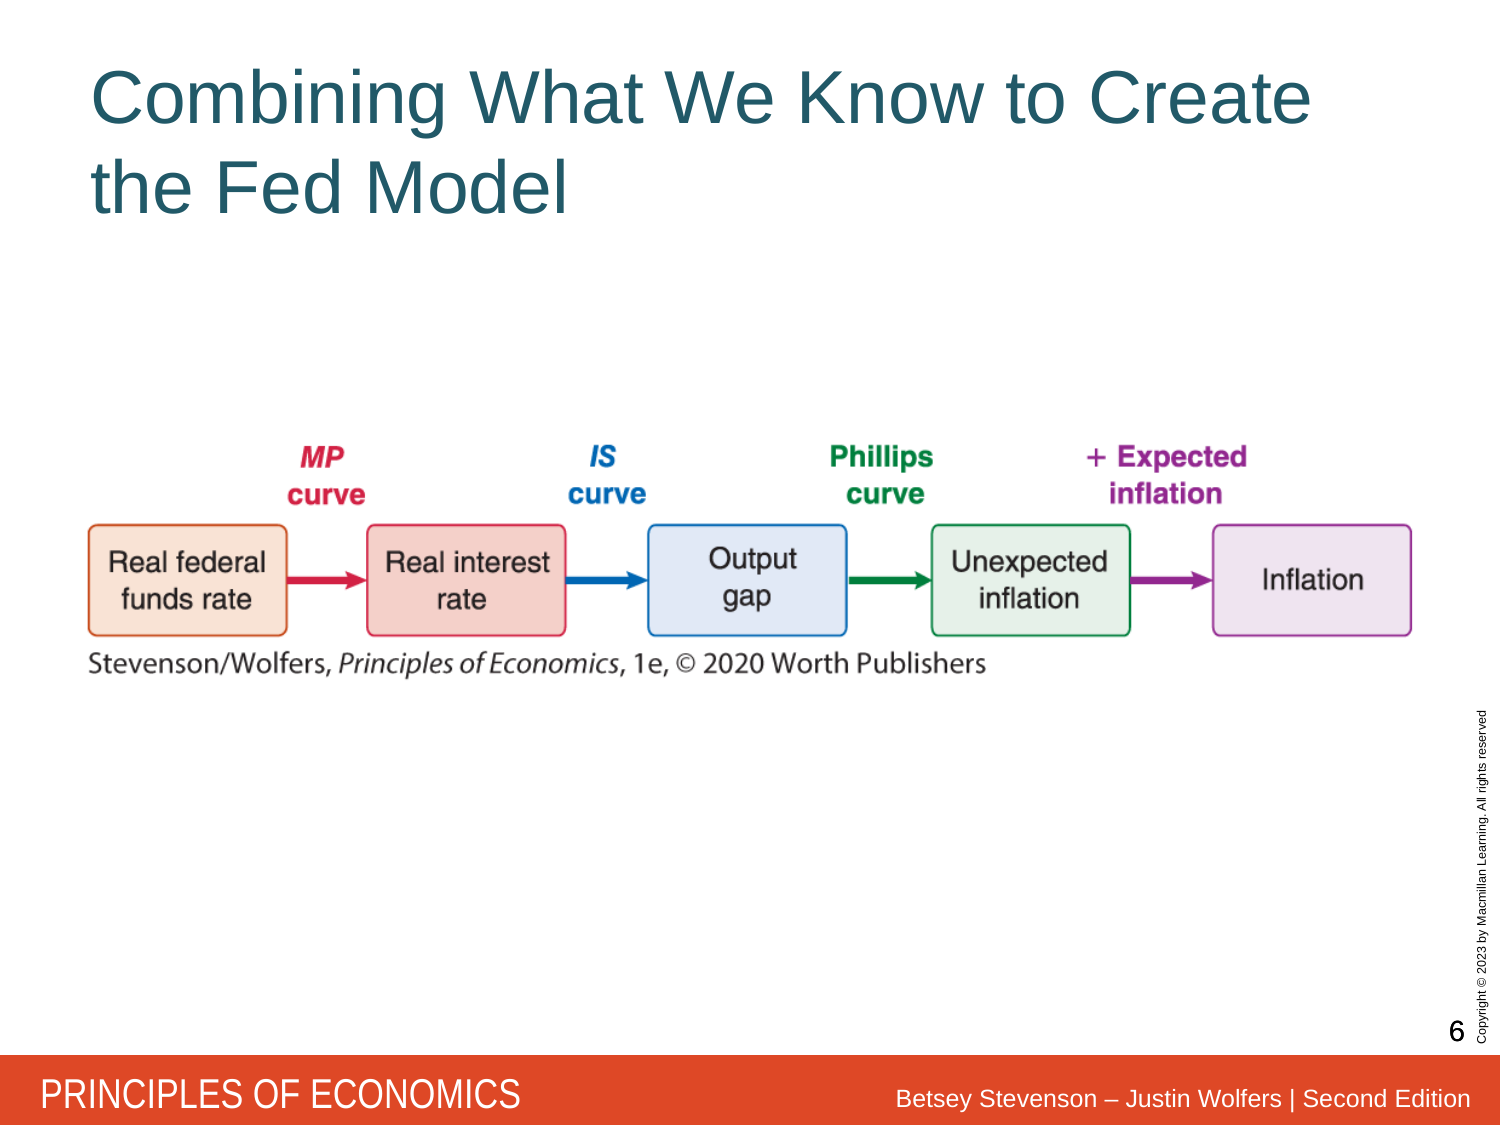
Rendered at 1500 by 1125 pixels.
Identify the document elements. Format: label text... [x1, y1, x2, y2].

title Combining What We Know to Create the Fed Model [75, 45, 1425, 233]
picture [60, 417, 1440, 708]
